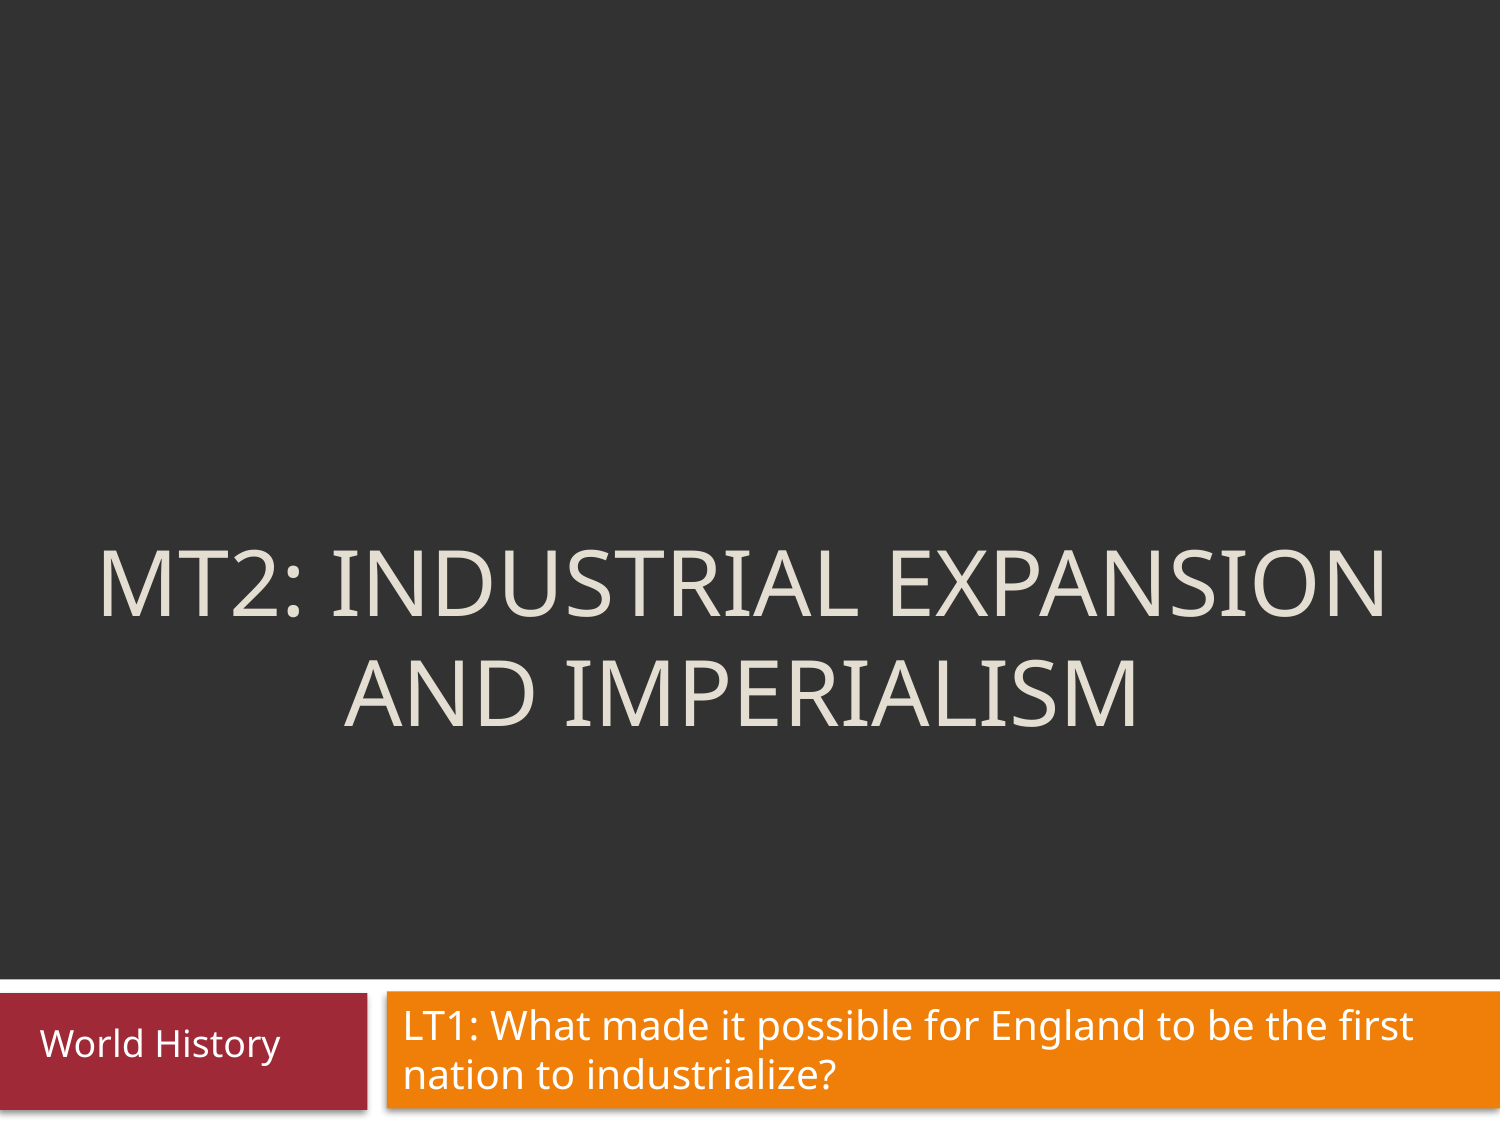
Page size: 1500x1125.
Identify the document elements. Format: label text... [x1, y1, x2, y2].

subtitle LT1: What made it possible for England to be the first nation to industrialize? [387, 992, 1488, 1105]
text_box World History [24, 1012, 338, 1073]
title MT2: Industrial Expansion and Imperialism [37, 425, 1450, 863]
